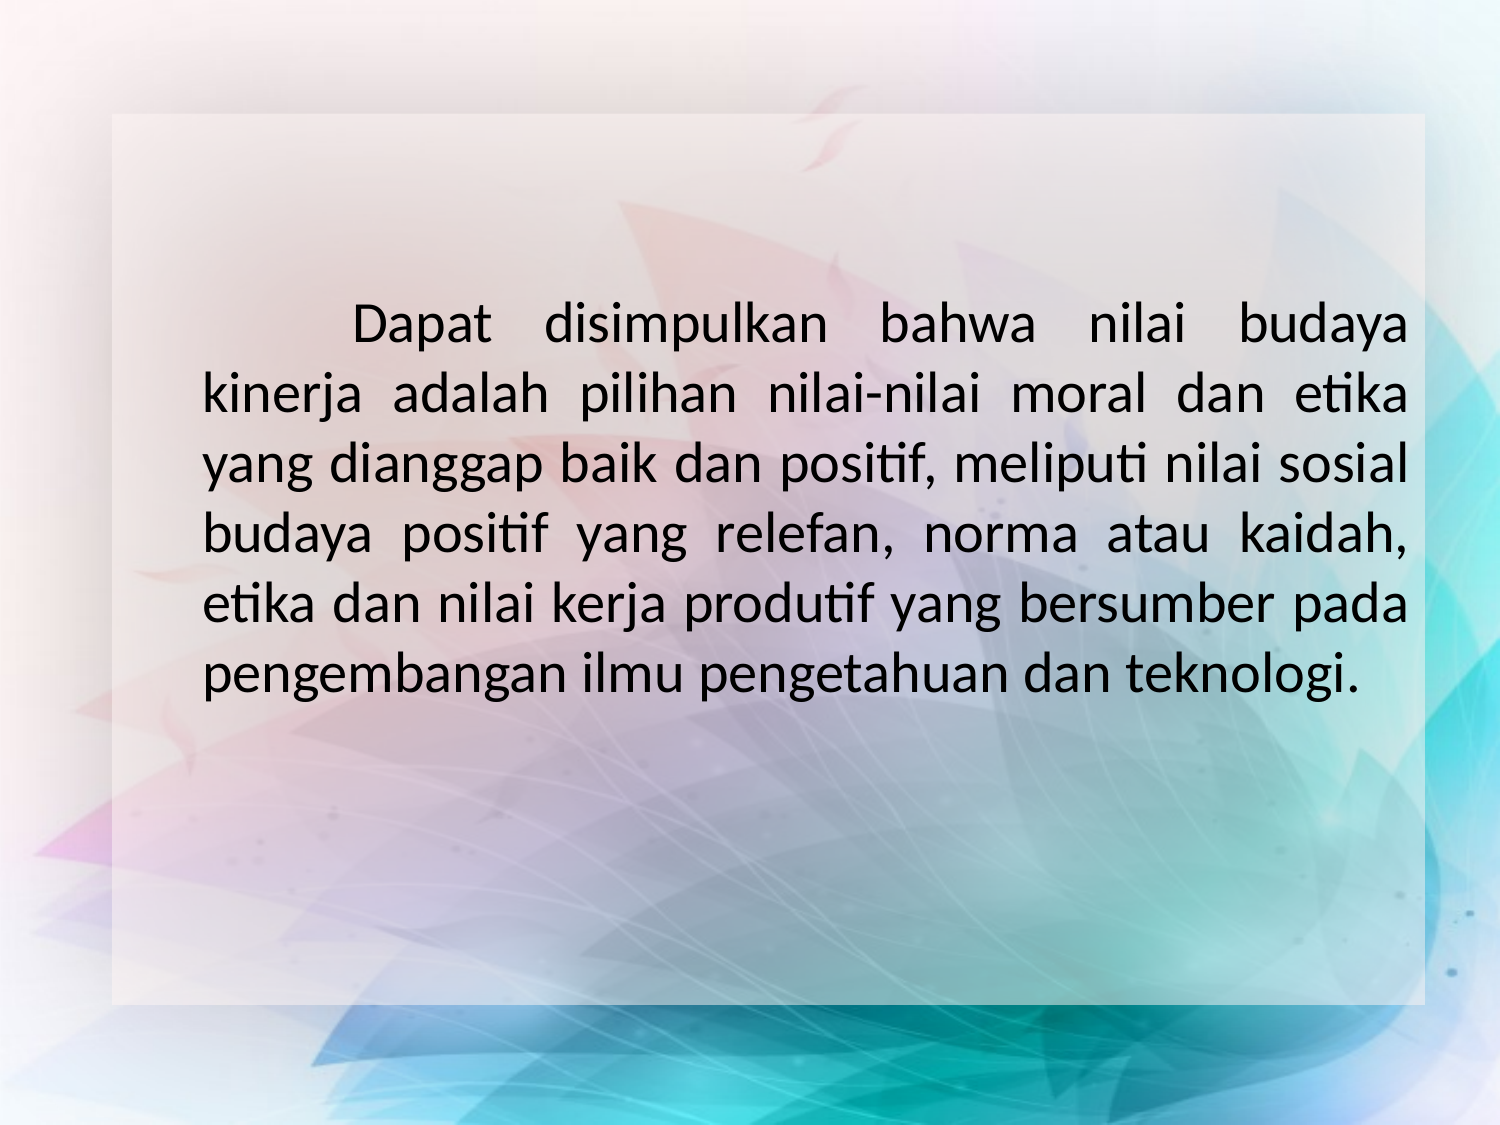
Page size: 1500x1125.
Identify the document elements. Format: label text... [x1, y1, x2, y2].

list Dapat disimpulkan bahwa nilai budaya kinerja adalah pilihan nilai-nilai moral dan etika yang dianggap baik dan positif, meliputi nilai sosial budaya positif yang relefan, norma atau kaidah, etika dan nilai kerja produtif yang bersumber pada pengembangan ilmu pengetahuan dan teknologi. [112, 113, 1425, 1005]
picture [0, 0, 1500, 1125]
